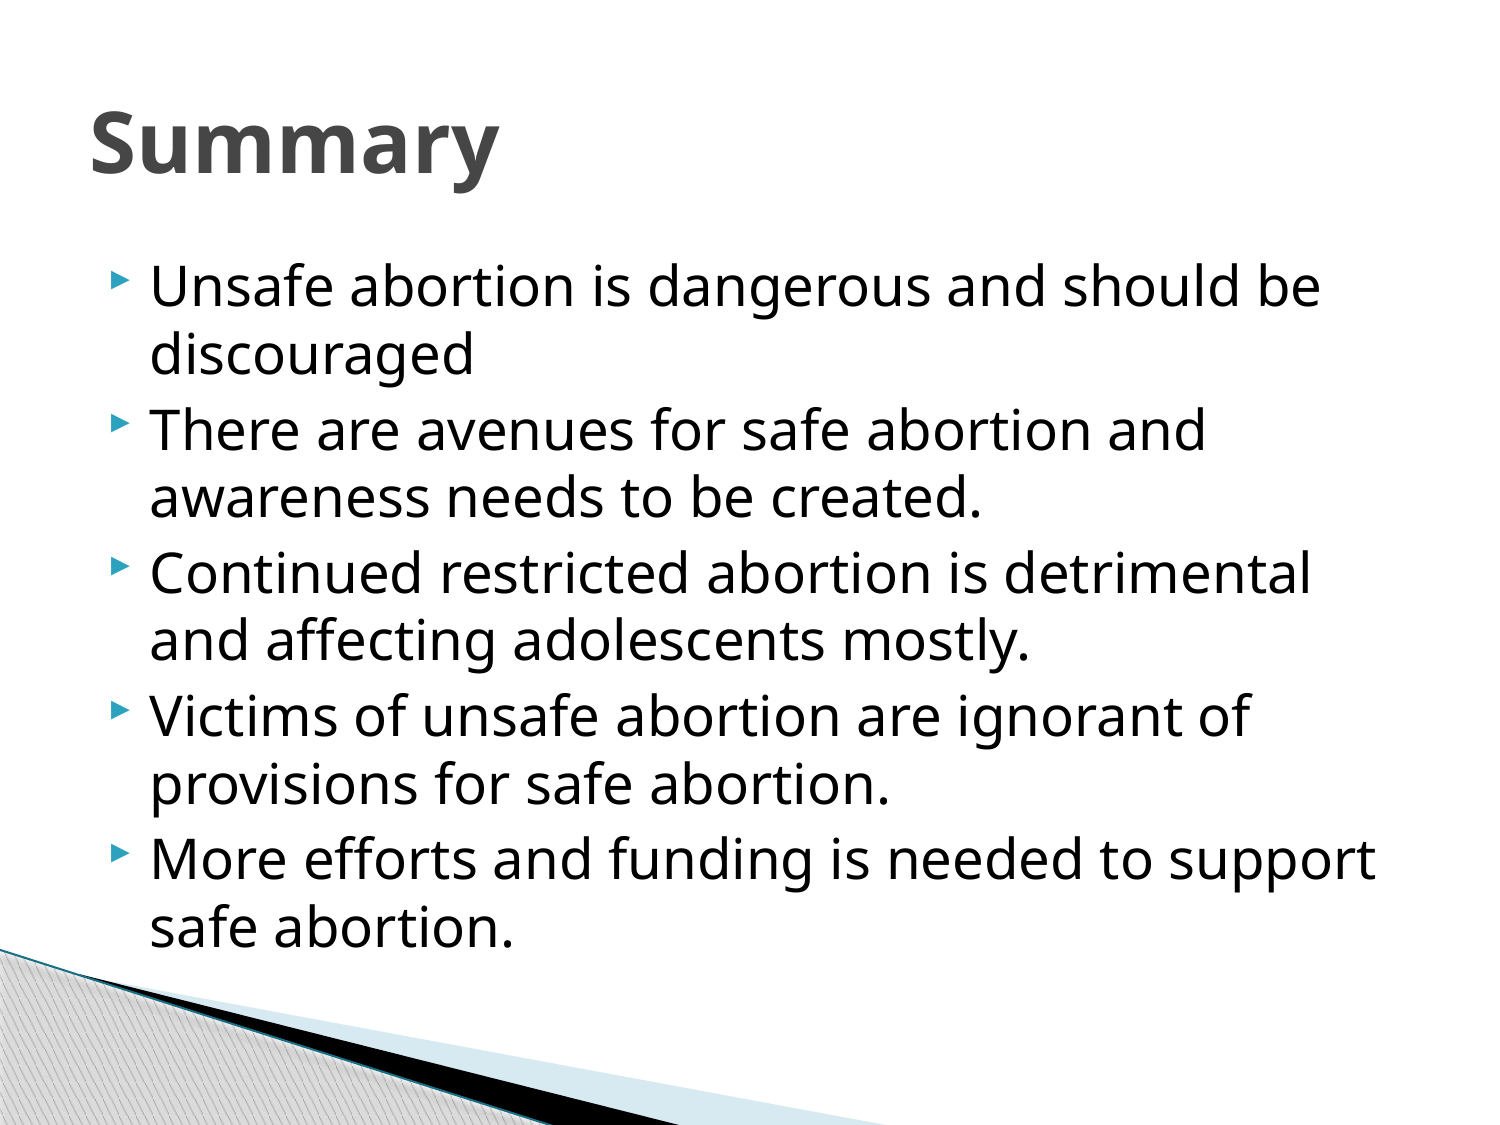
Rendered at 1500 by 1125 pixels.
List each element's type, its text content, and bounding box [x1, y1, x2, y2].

list Unsafe abortion is dangerous and should be discouraged There are avenues for safe abortion and awareness needs to be created. Continued restricted abortion is detrimental and affecting adolescents mostly. Victims of unsafe abortion are ignorant of provisions for safe abortion. More efforts and funding is needed to support safe abortion. [74, 242, 1426, 986]
title Summary [75, 45, 1425, 233]
